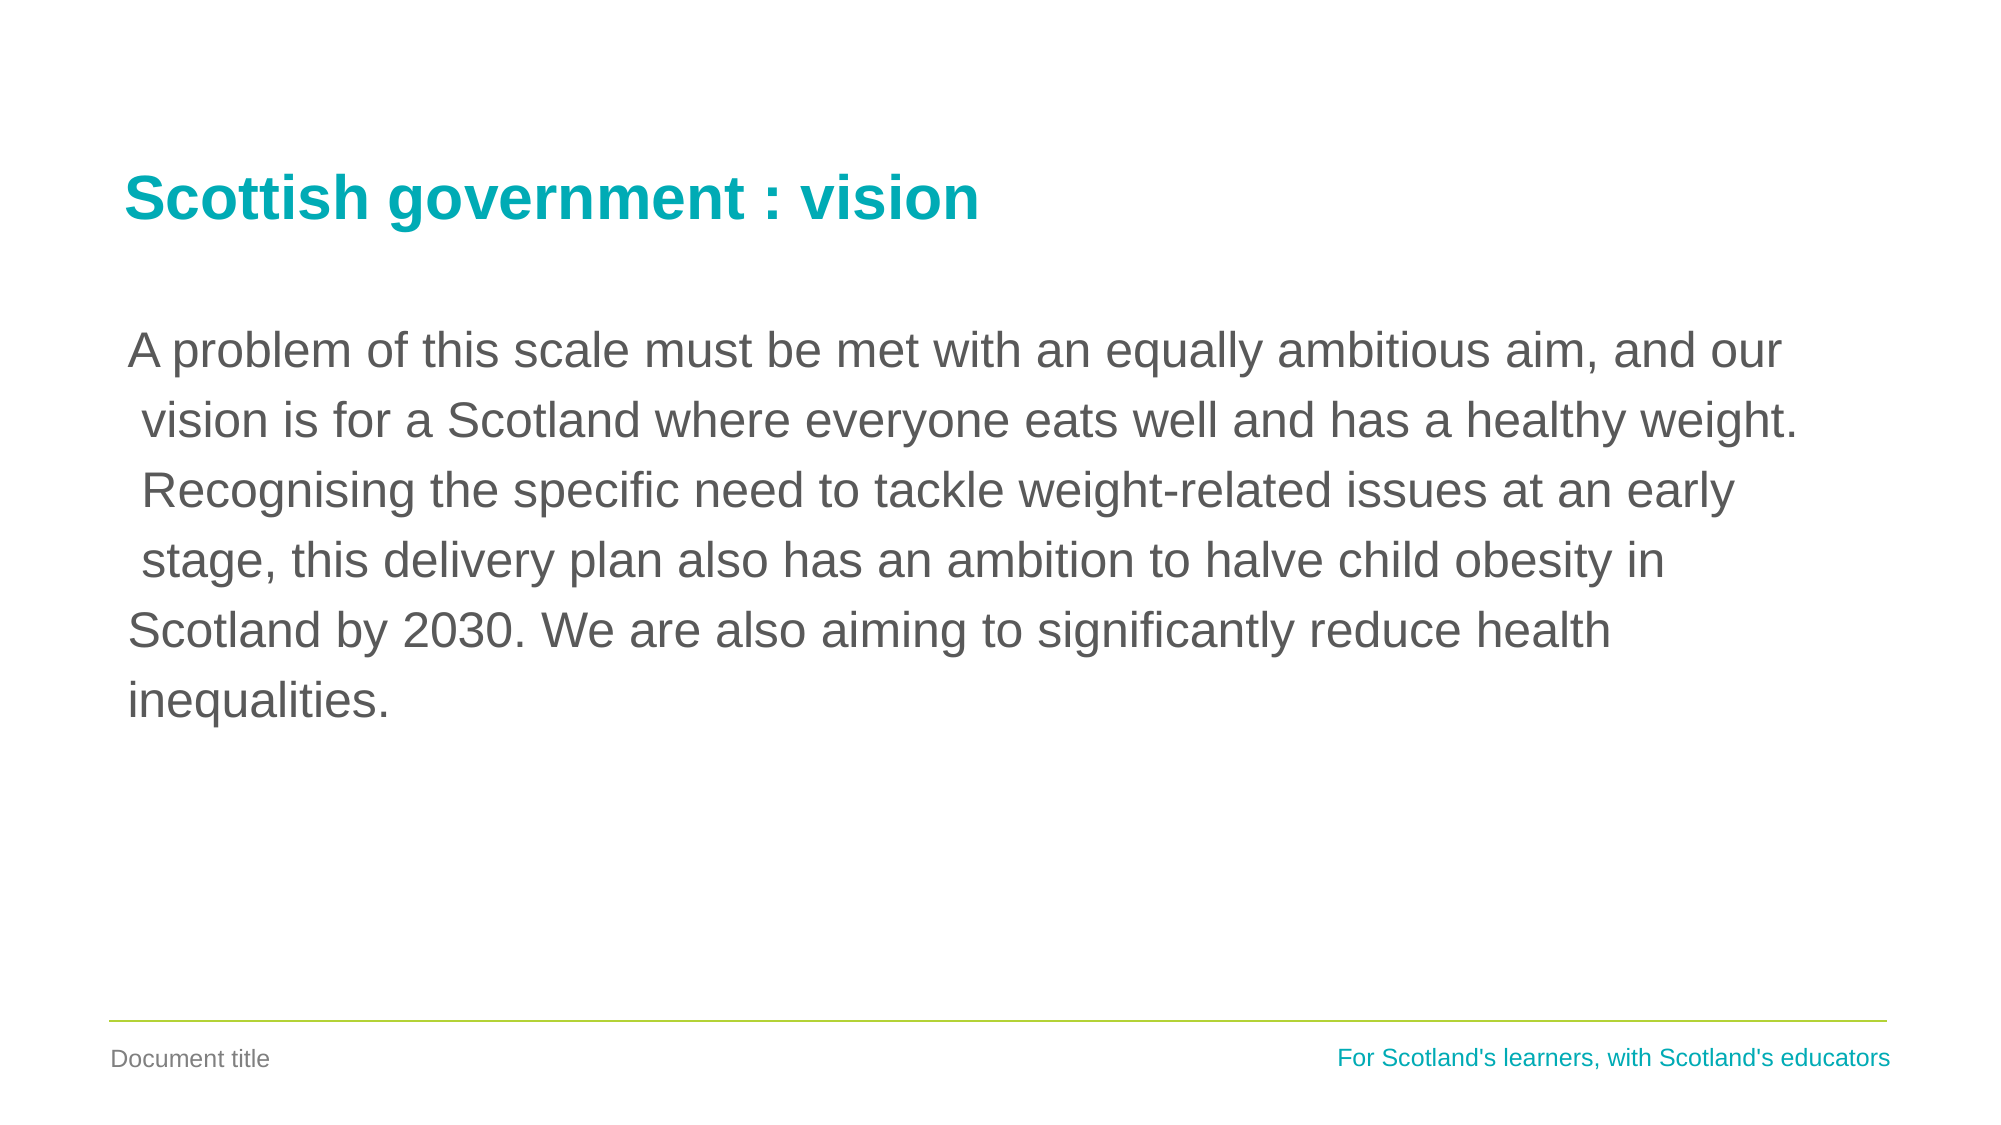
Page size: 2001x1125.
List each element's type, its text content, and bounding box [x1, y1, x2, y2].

title Scottish government : vision [109, 136, 1888, 253]
list A problem of this scale must be met with an equally ambitious aim, and our vision is for a Scotland where everyone eats well and has a healthy weight. Recognising the specific need to tackle weight-related issues at an early stage, this delivery plan also has an ambition to halve child obesity in Scotland by 2030. We are also aiming to significantly reduce health inequalities. [112, 309, 1888, 917]
